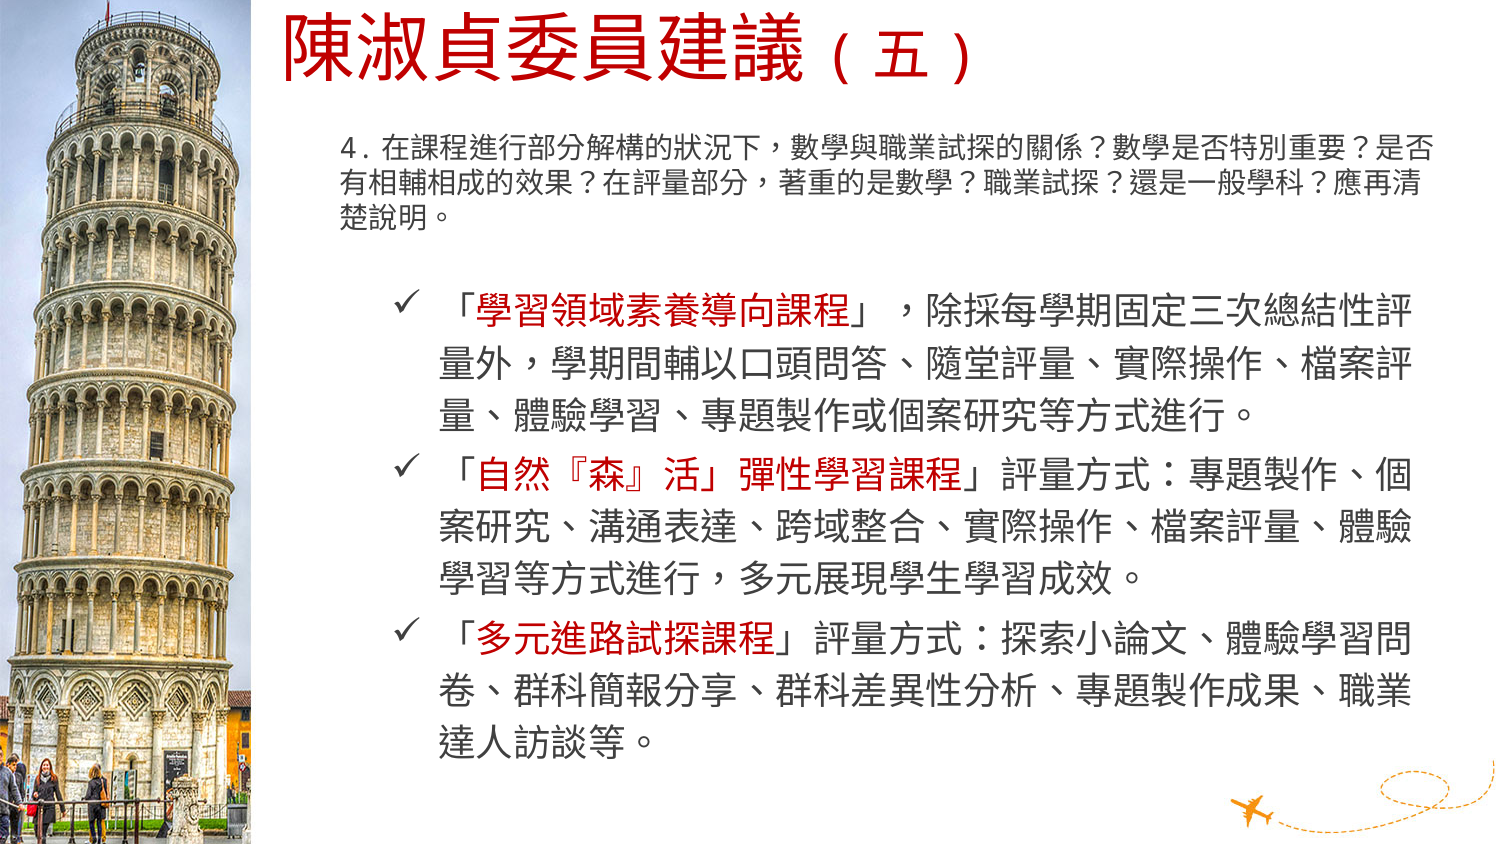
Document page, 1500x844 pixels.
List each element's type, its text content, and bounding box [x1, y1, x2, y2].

list 4.在課程進行部分解構的狀況下，數學與職業試探的關係？數學是否特別重要？是否有相輔相成的效果？在評量部分，著重的是數學？職業試探？還是一般學科？應再清楚說明。 [324, 150, 1459, 226]
list 「學習領域素養導向課程」，除採每學期固定三次總結性評量外，學期間輔以口頭問答、隨堂評量、實際操作、檔案評量、體驗學習、專題製作或個案研究等方式進行。 「自然『森』活」彈性學習課程」評量方式：專題製作、個案研究、溝通表達、跨域整合、實際操作、檔案評量、體驗學習等方式進行，多元展現學生學習成效。 「多元進路試探課程」評量方式：探索小論文、體驗學習問卷、群科簡報分享、群科差異性分析、專題製作成果、職業達人訪談等。 [326, 273, 1461, 800]
picture [0, 0, 1500, 844]
title 陳淑貞委員建議(五) [265, 0, 1500, 119]
